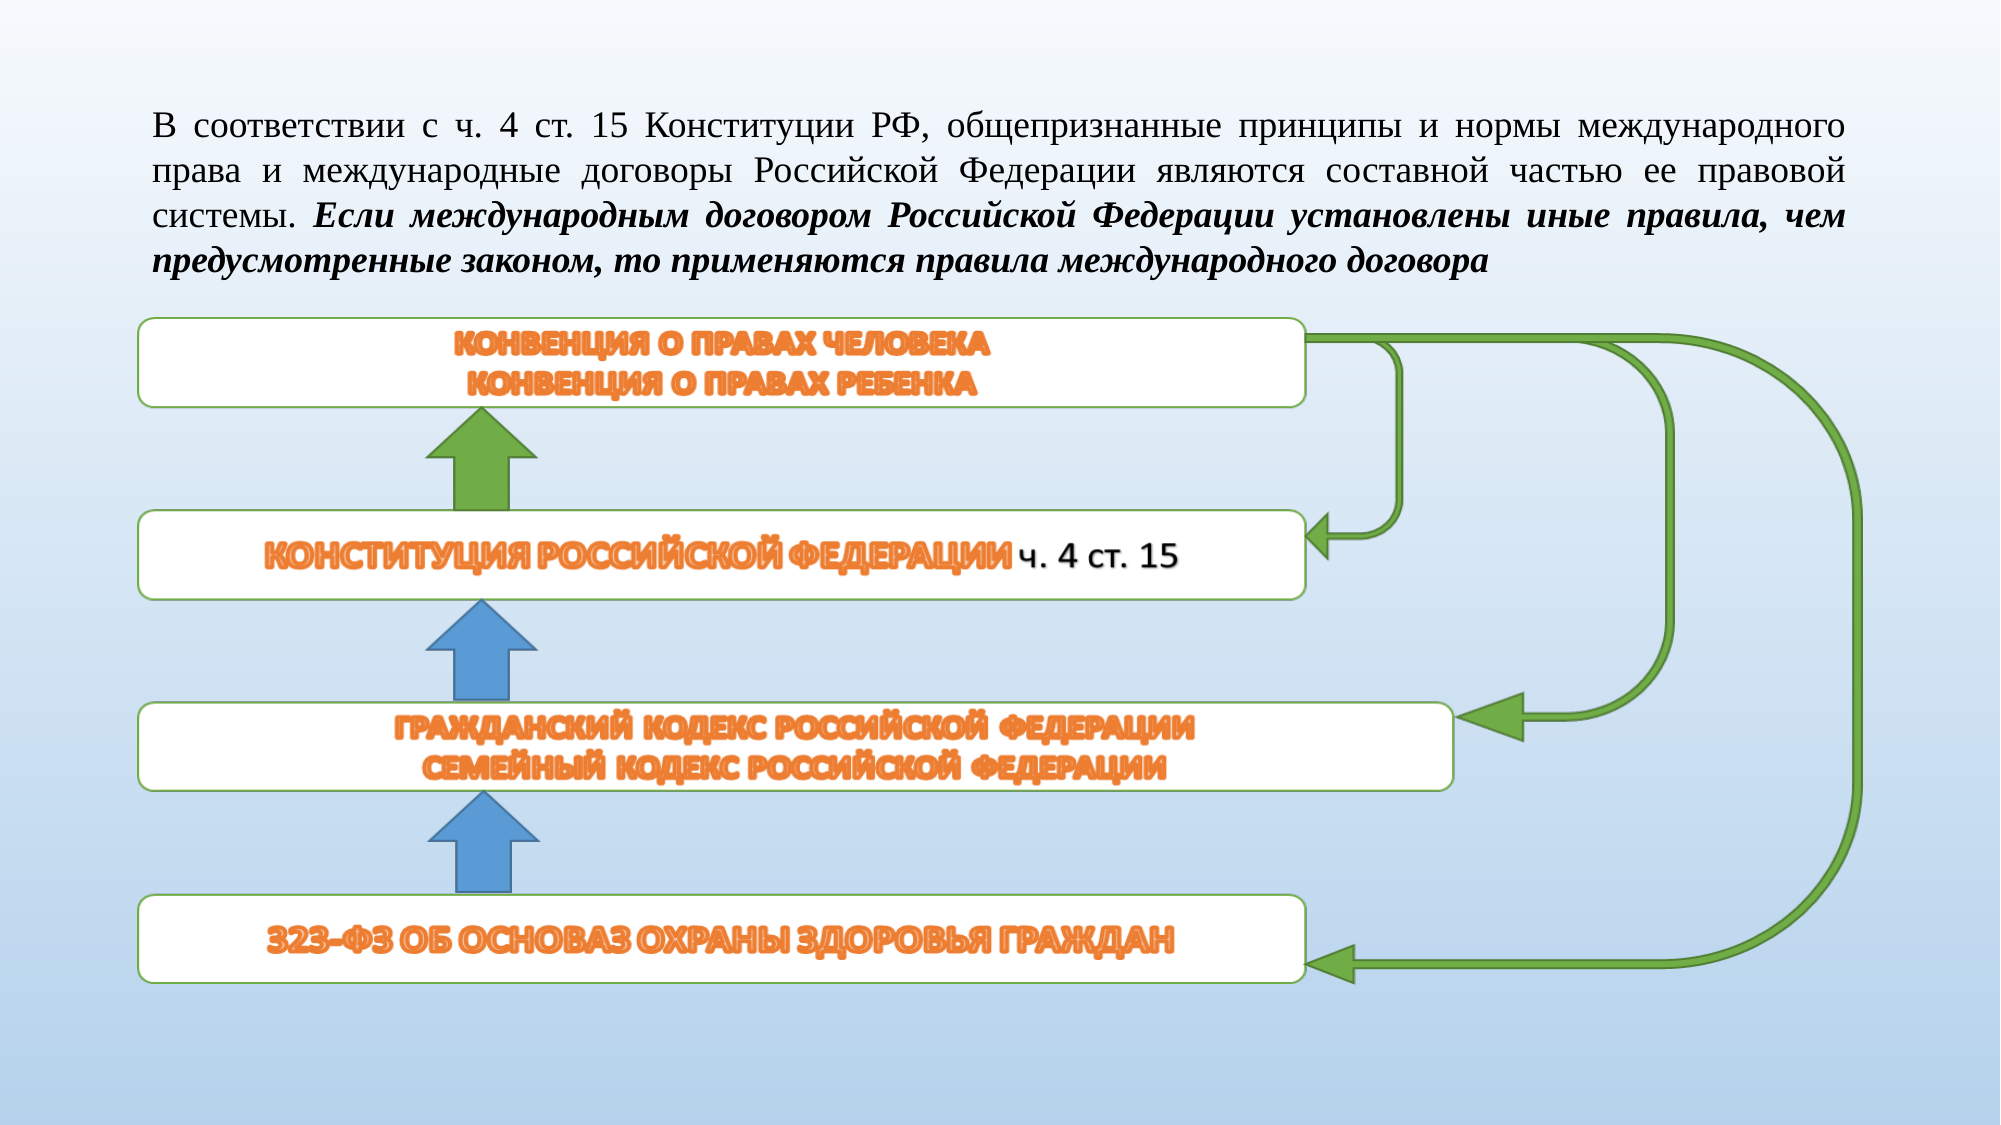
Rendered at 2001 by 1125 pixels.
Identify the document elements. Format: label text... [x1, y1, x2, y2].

text_box В соответствии с ч. 4 ст. 15 Конституции РФ, общепризнанные принципы и нормы международного права и международные договоры Российской Федерации являются составной частью ее правовой системы. Если международным договором Российской Федерации установлены иные правила, чем предусмотренные законом, то применяются правила международного договора [137, 92, 1863, 288]
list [137, 317, 1863, 986]
